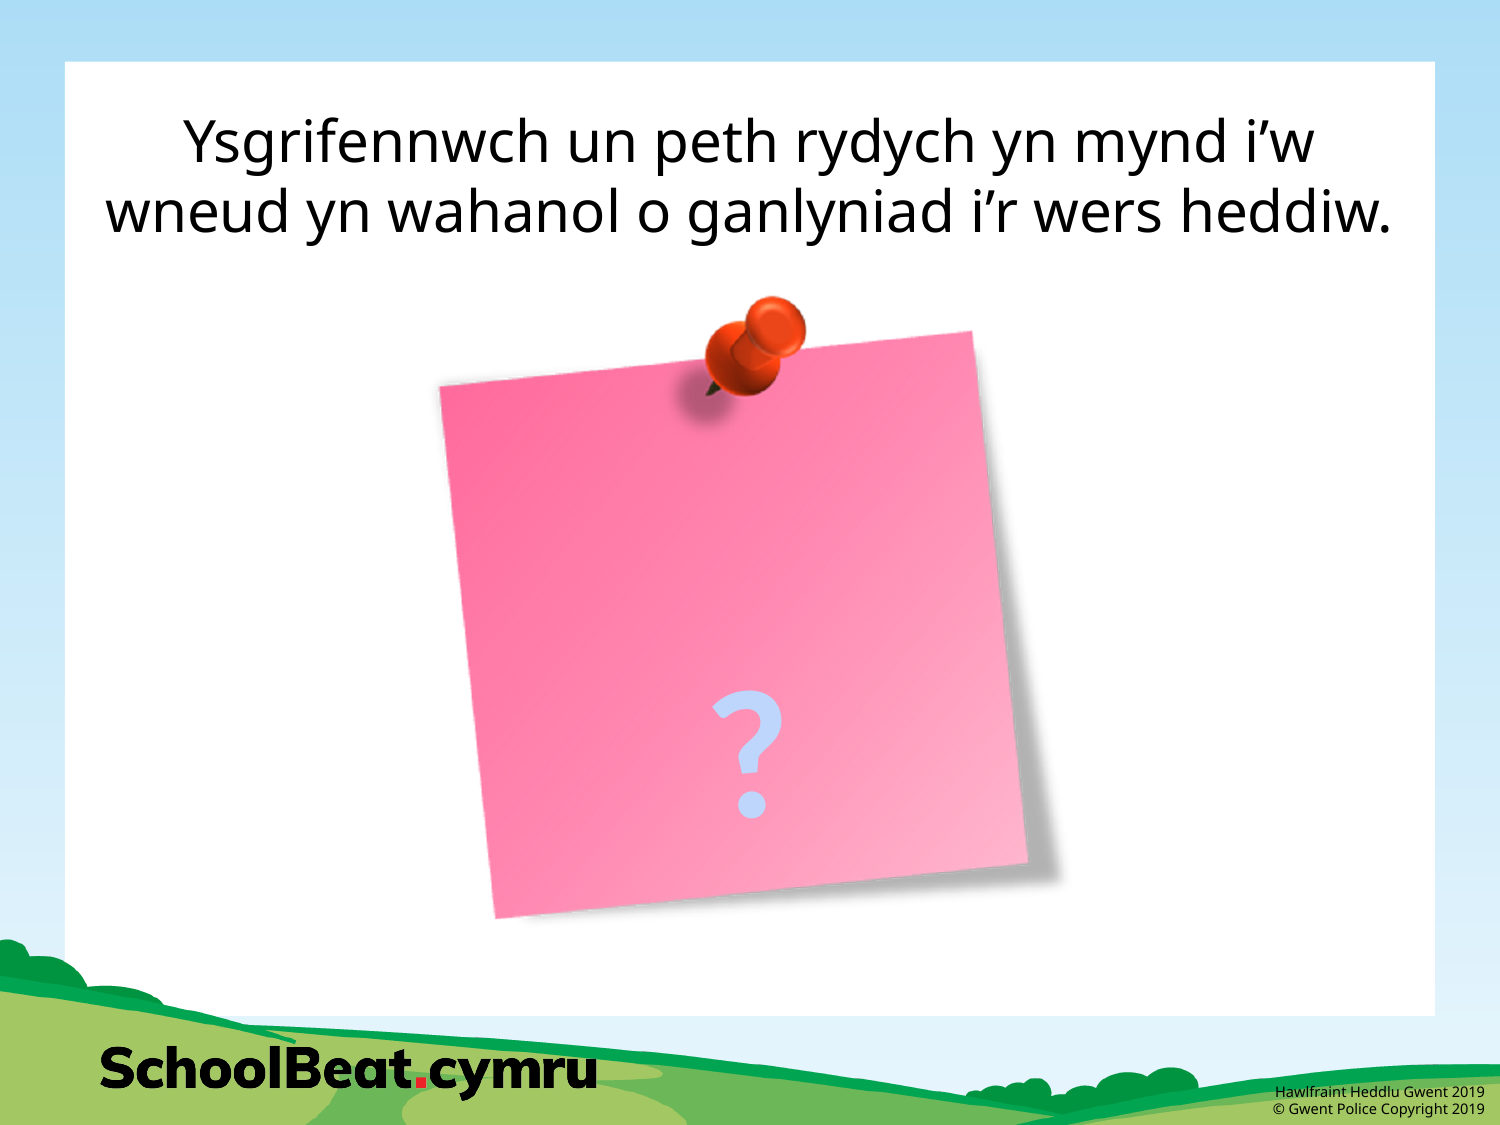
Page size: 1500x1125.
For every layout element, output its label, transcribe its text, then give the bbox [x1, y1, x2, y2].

title Ysgrifennwch un peth rydych yn mynd i’w wneud yn wahanol o ganlyniad i’r wers heddiw. [89, 83, 1410, 265]
picture [0, 293, 1500, 1125]
